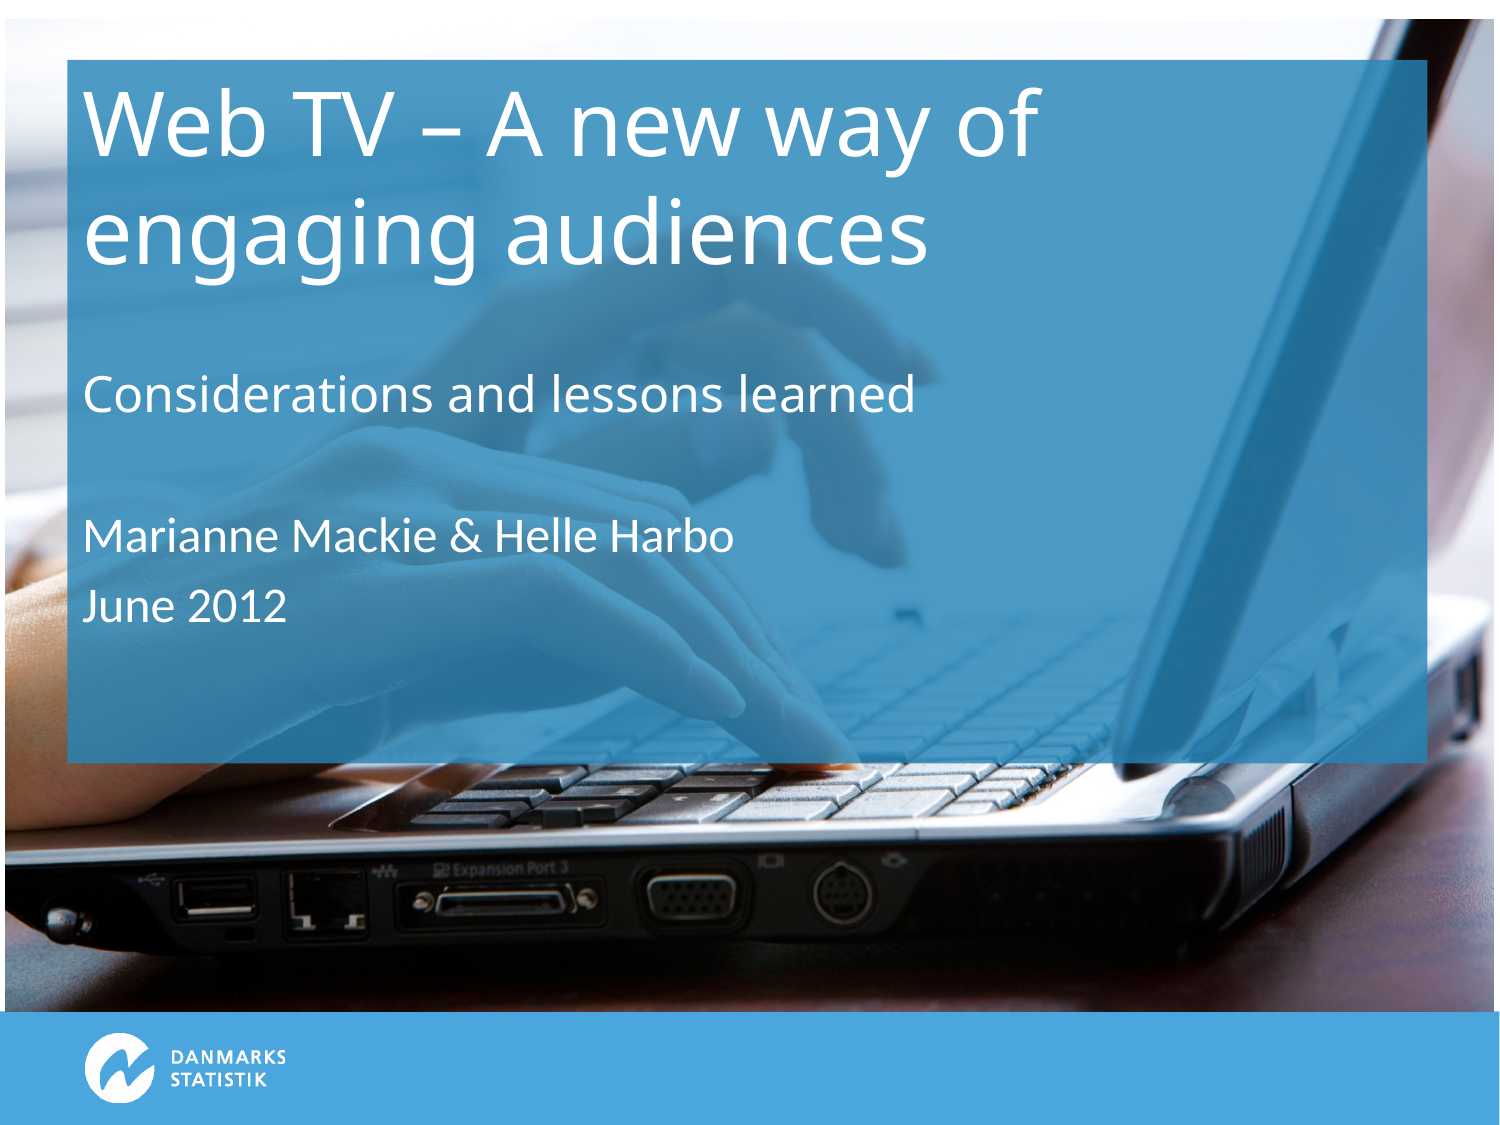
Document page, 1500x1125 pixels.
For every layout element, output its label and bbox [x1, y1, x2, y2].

picture [85, 1033, 285, 1103]
list [5, 18, 1495, 1012]
